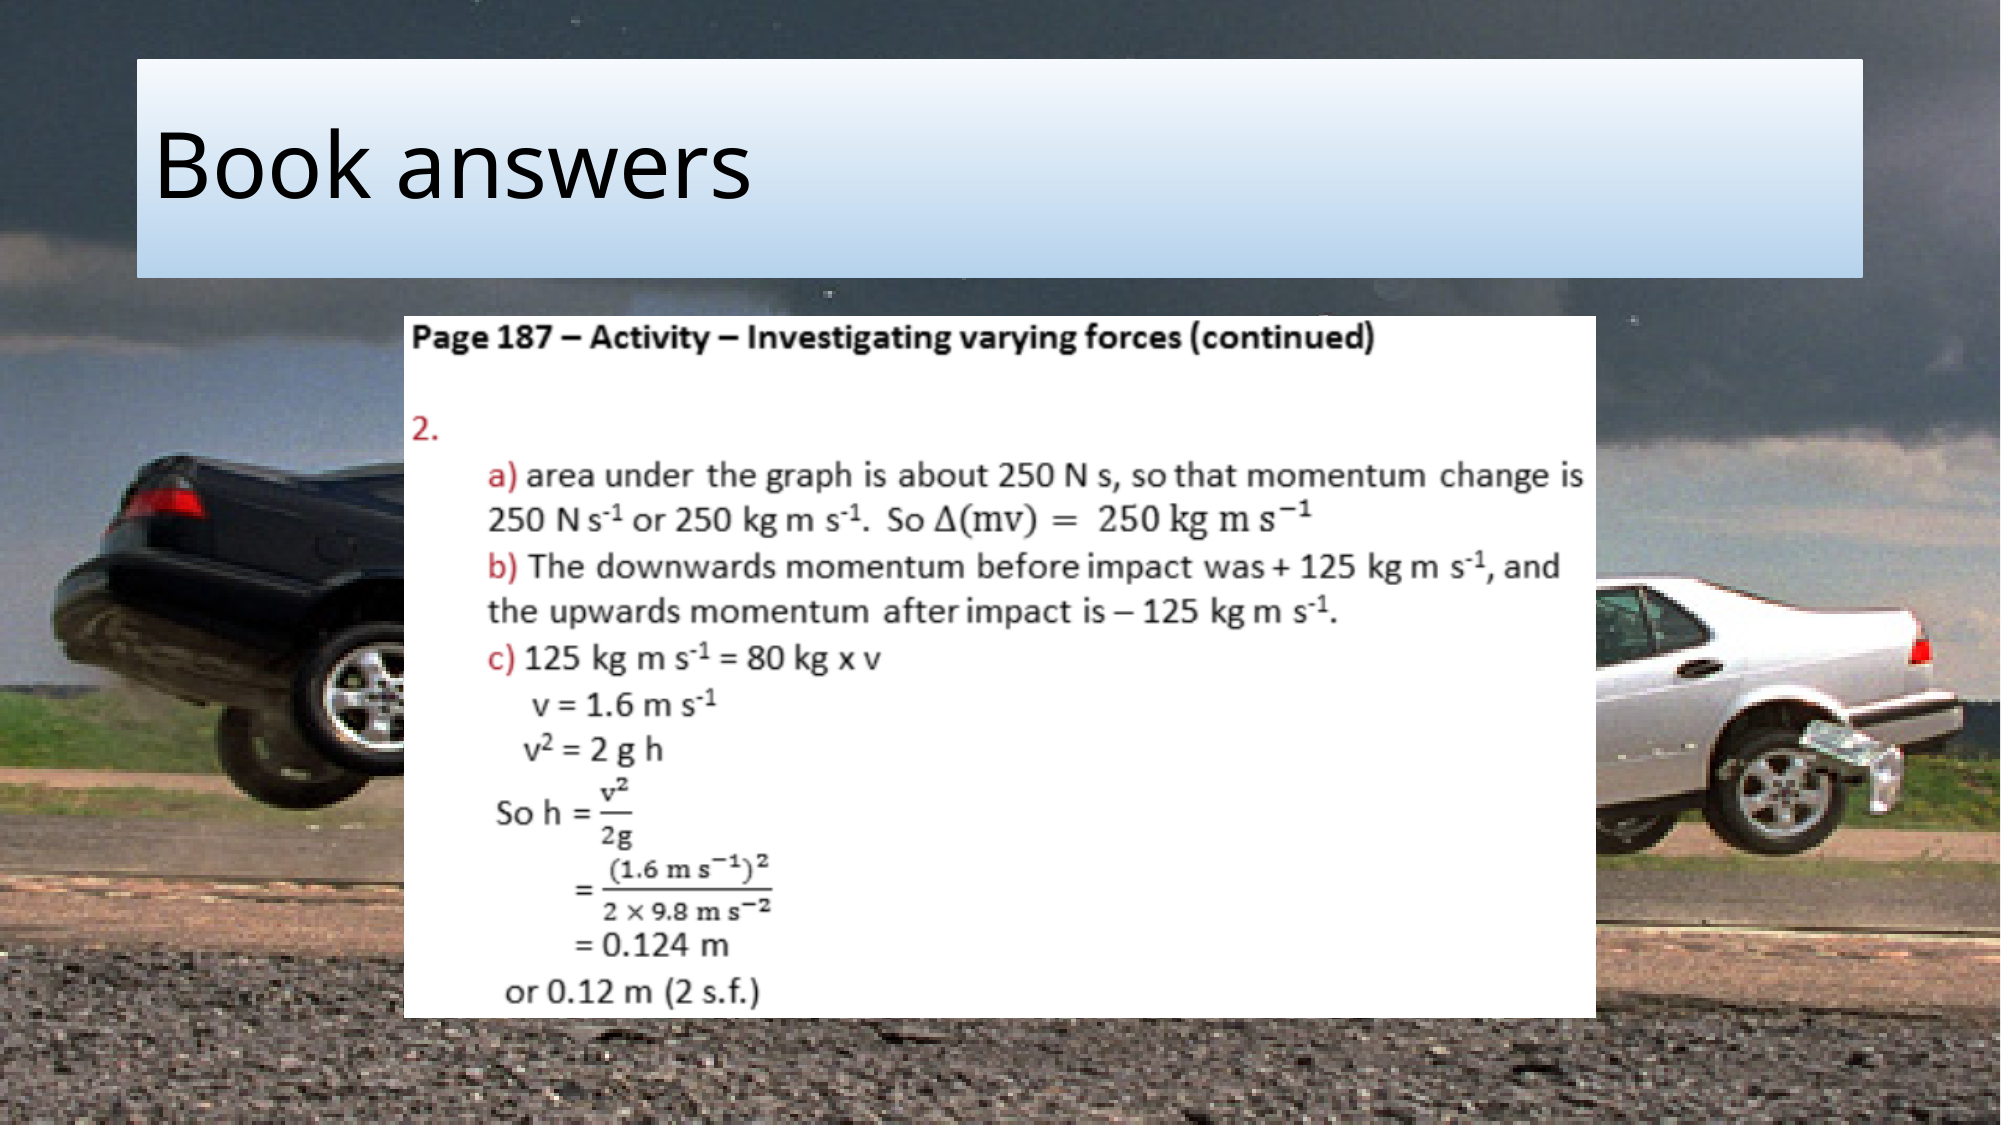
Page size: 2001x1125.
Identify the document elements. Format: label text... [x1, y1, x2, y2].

picture [0, 0, 2001, 1125]
title Book answers [137, 59, 1863, 278]
